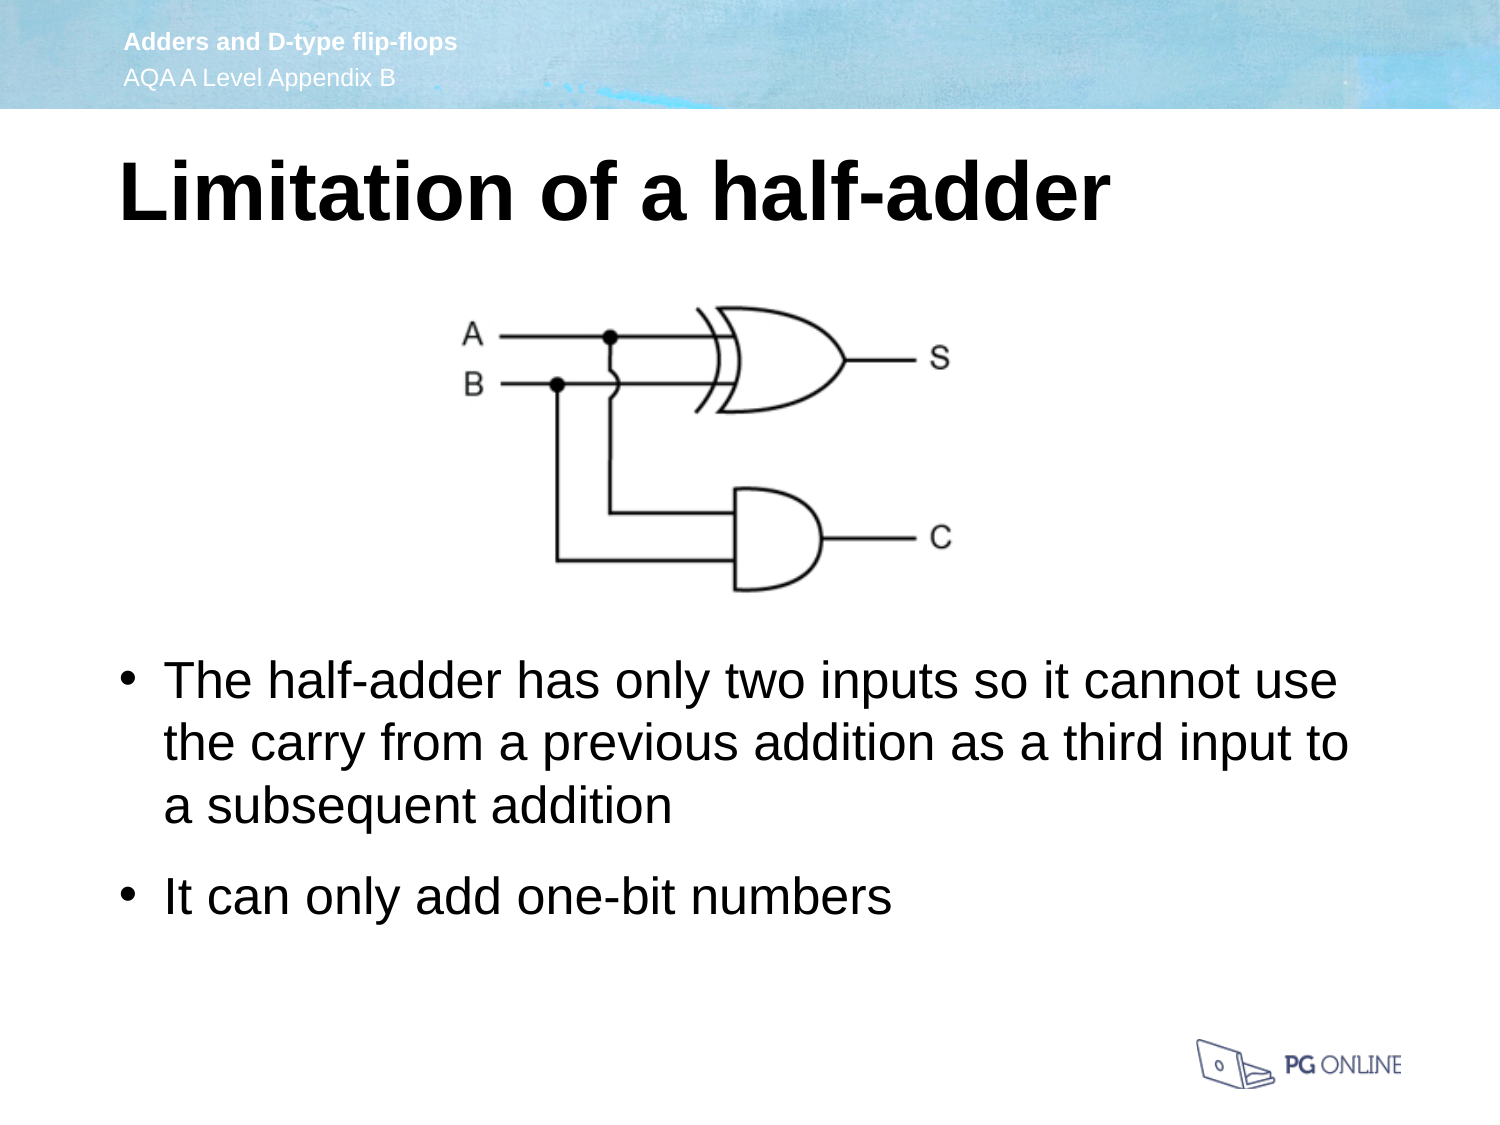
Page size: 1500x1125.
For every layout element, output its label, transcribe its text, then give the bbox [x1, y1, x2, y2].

picture [434, 299, 972, 600]
list The half-adder has only two inputs so it cannot use the carry from a previous addition as a third input to a subsequent addition It can only add one-bit numbers [118, 279, 1398, 1107]
list Limitation of a half-adder [118, 148, 1401, 259]
picture [0, 0, 1500, 109]
